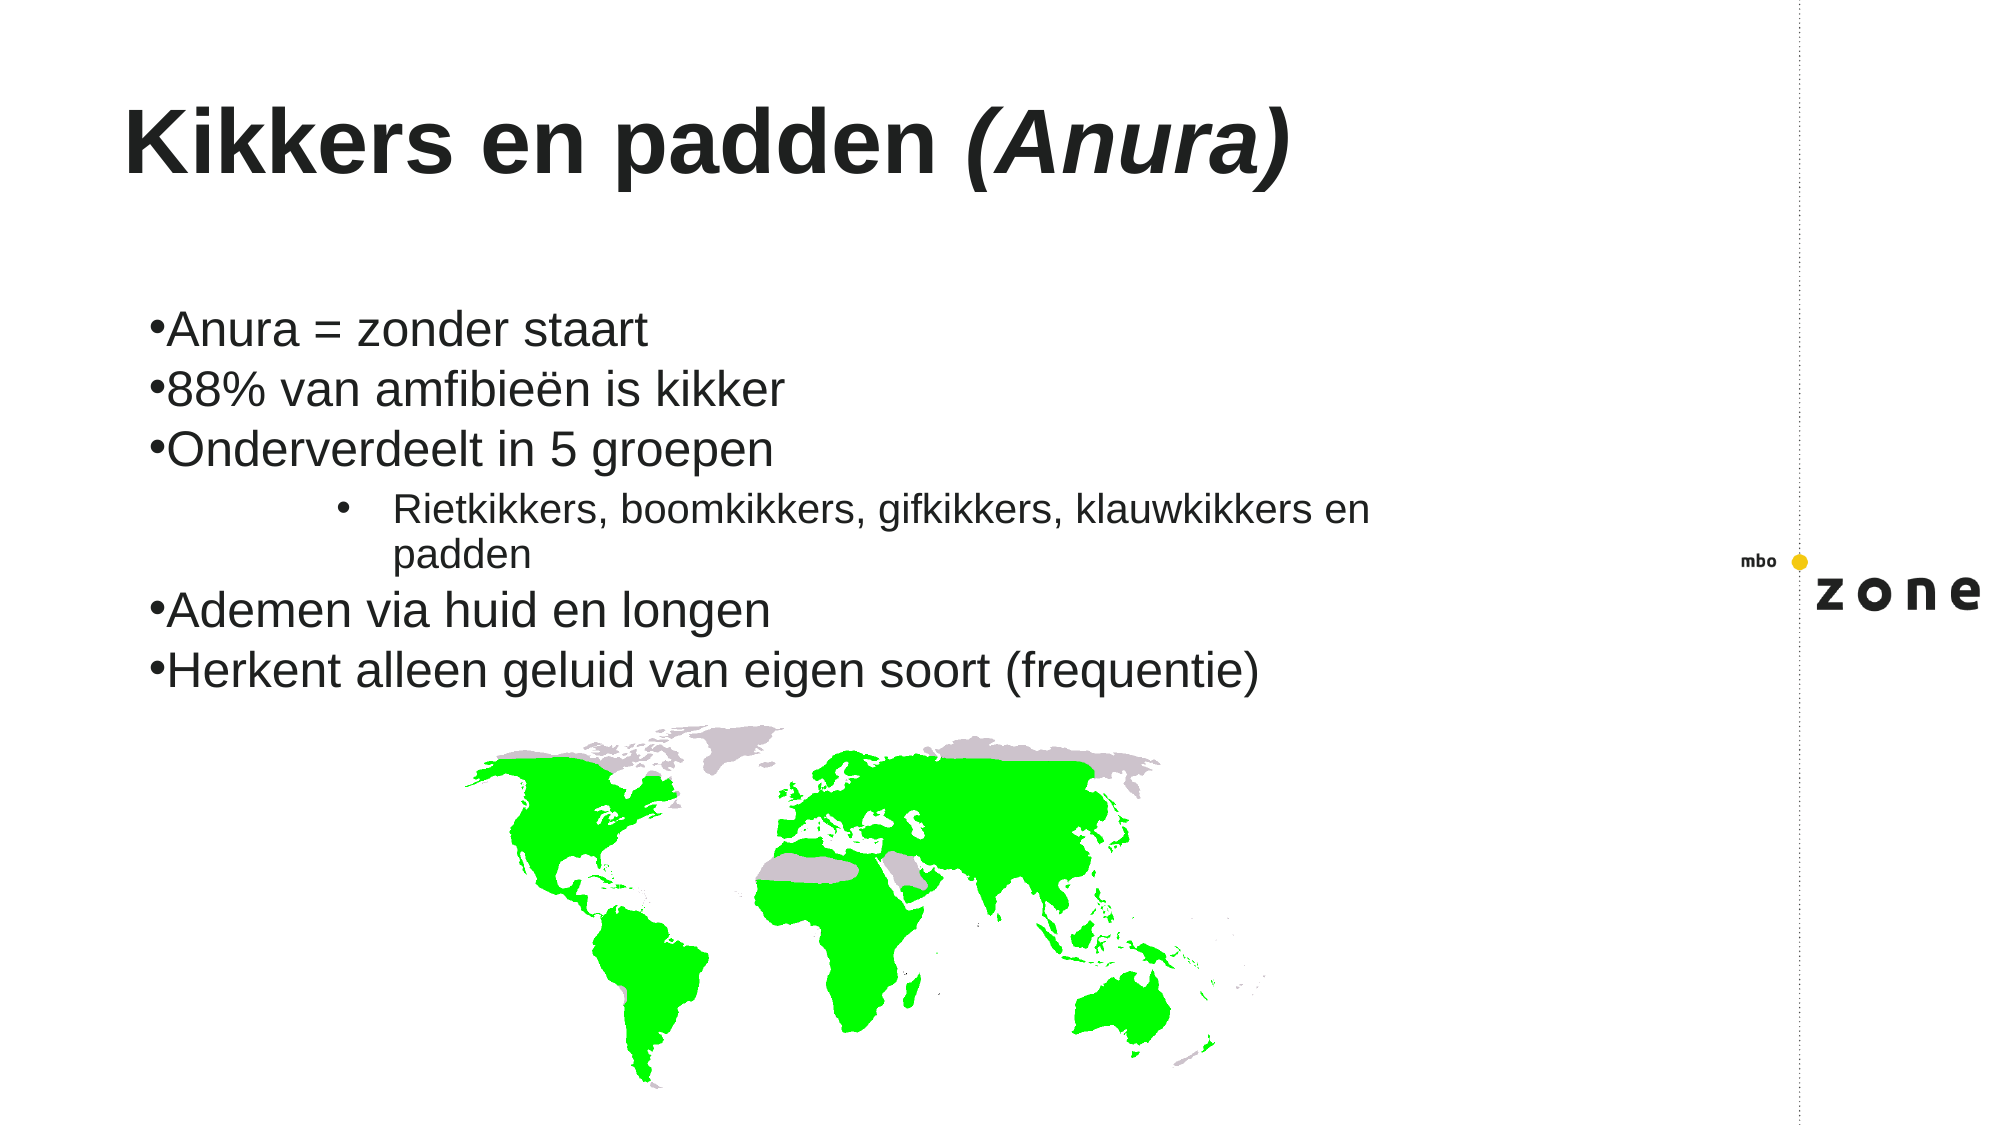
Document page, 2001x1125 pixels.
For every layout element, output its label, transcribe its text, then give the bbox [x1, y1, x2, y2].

text_box [123, 296, 1534, 1011]
title Kikkers en padden (Anura) [124, 94, 1607, 272]
picture [1596, 0, 2001, 1125]
picture [455, 717, 1275, 1097]
